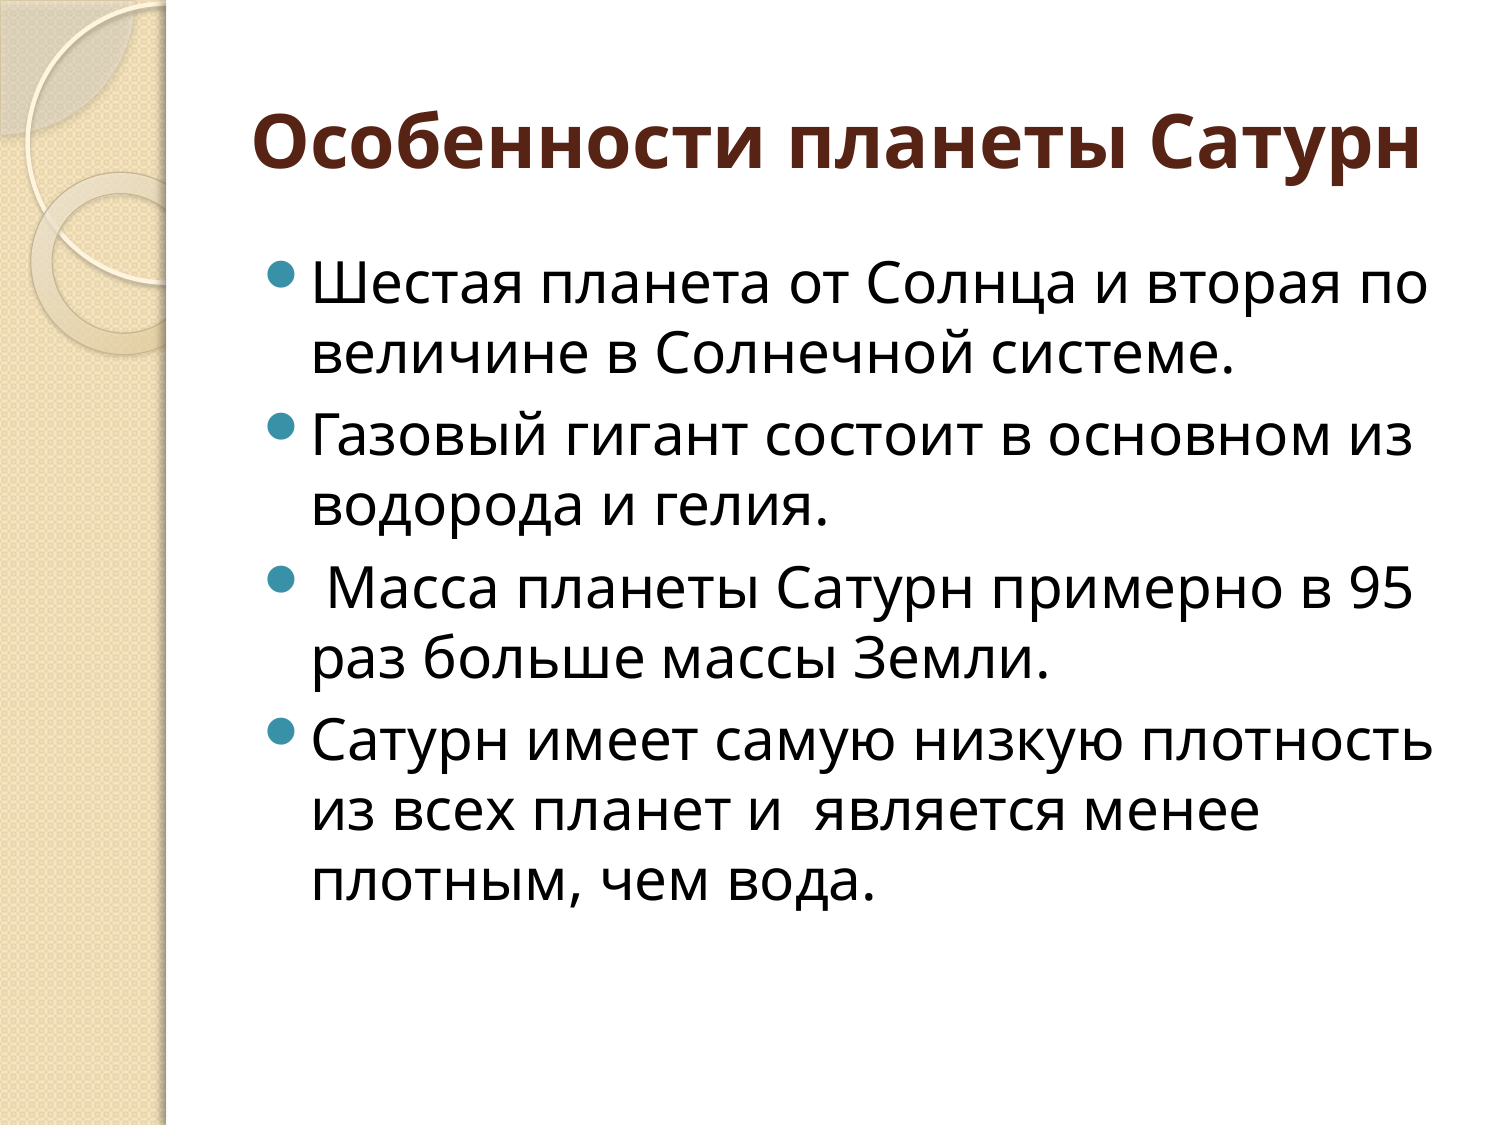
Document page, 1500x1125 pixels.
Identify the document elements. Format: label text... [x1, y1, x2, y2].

list Шестая планета от Солнца и вторая по величине в Солнечной системе. Газовый гигант состоит в основном из водорода и гелия. Масса планеты Сатурн примерно в 95 раз больше массы Земли. Сатурн имеет самую низкую плотность из всех планет и является менее плотным, чем вода. [235, 237, 1466, 1025]
title Особенности планеты Сатурн [235, 45, 1466, 233]
